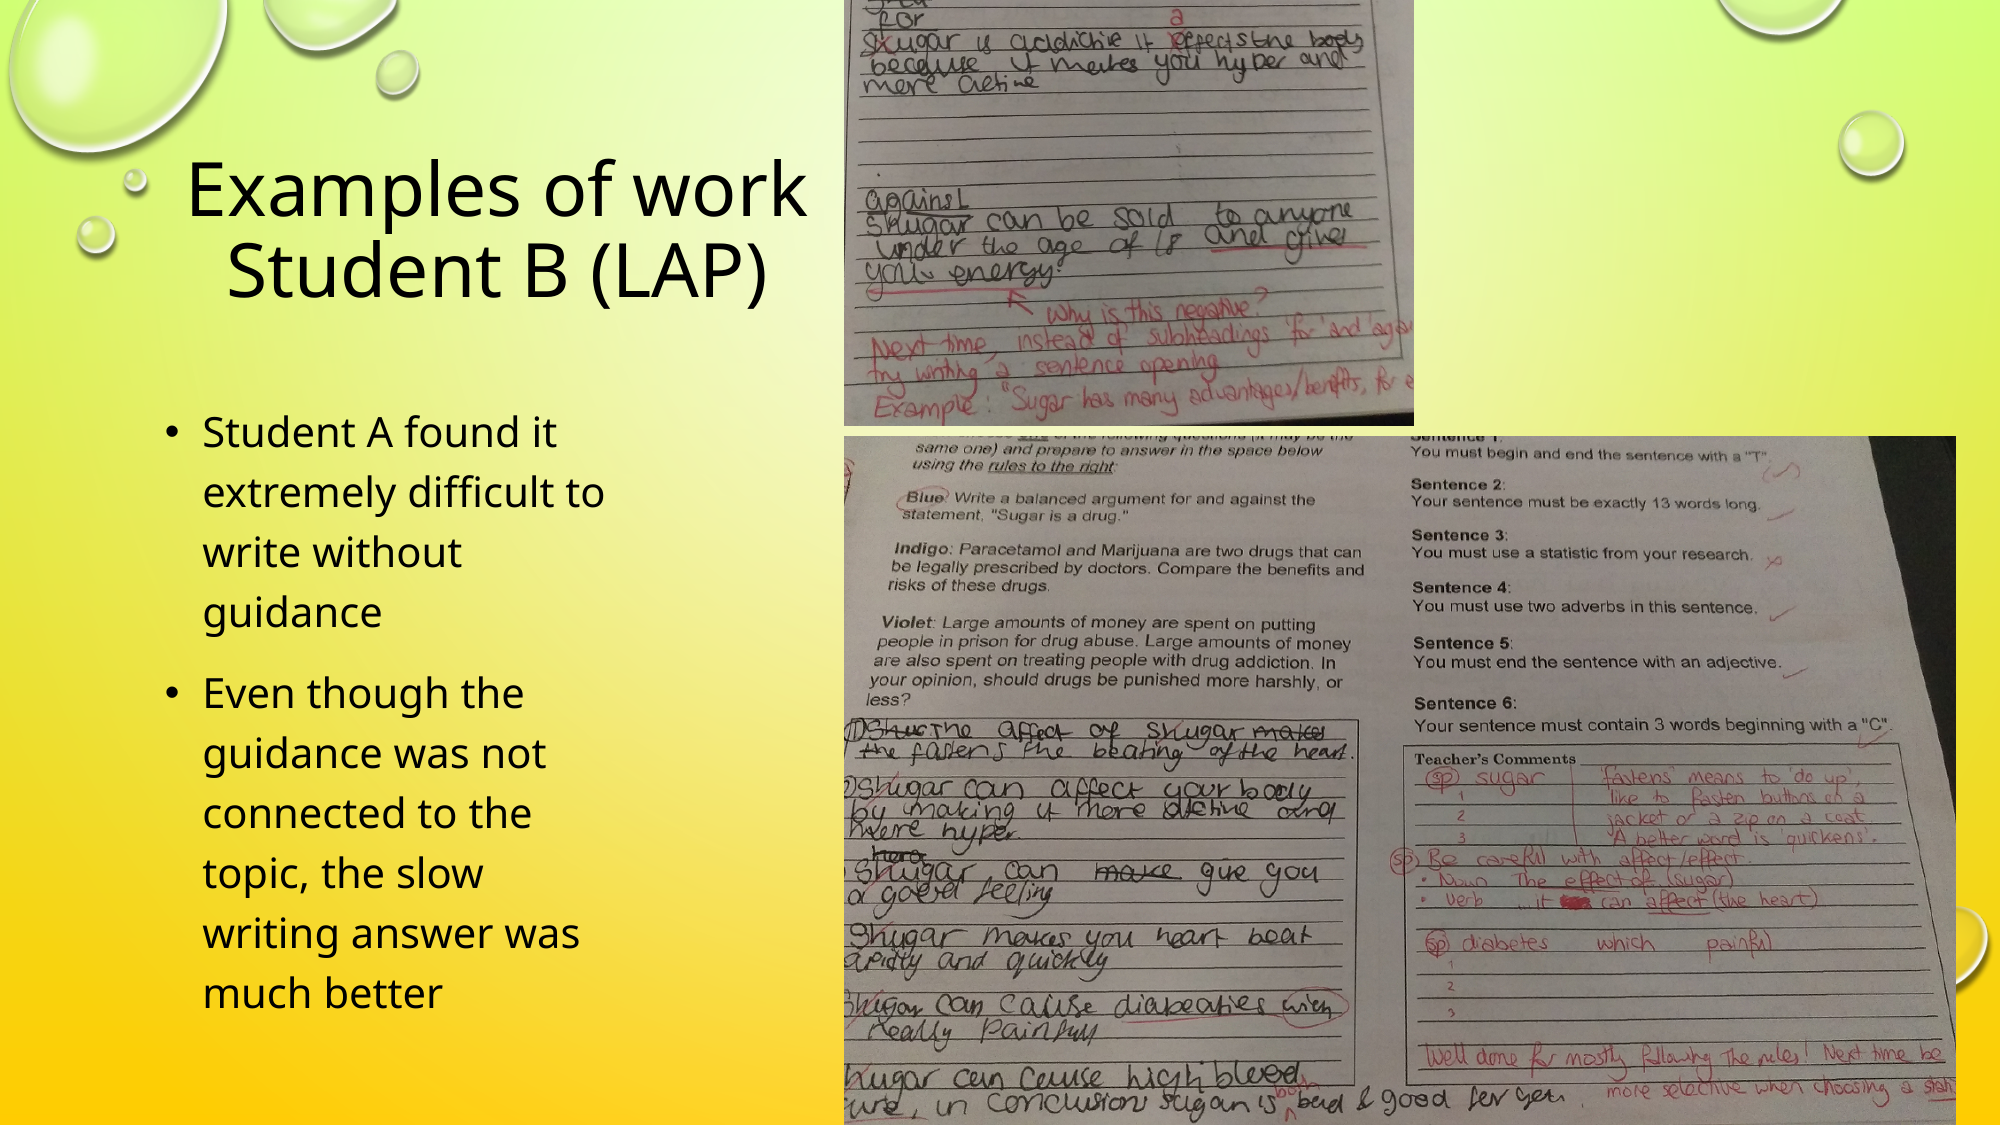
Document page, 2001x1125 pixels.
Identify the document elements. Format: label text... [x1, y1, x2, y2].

list Student A found it extremely difficult to write without guidance Even though the guidance was not connected to the topic, the slow writing answer was much better [149, 388, 631, 1038]
title Examples of work Student B (LAP) [149, 101, 838, 364]
picture [0, 0, 2000, 1125]
